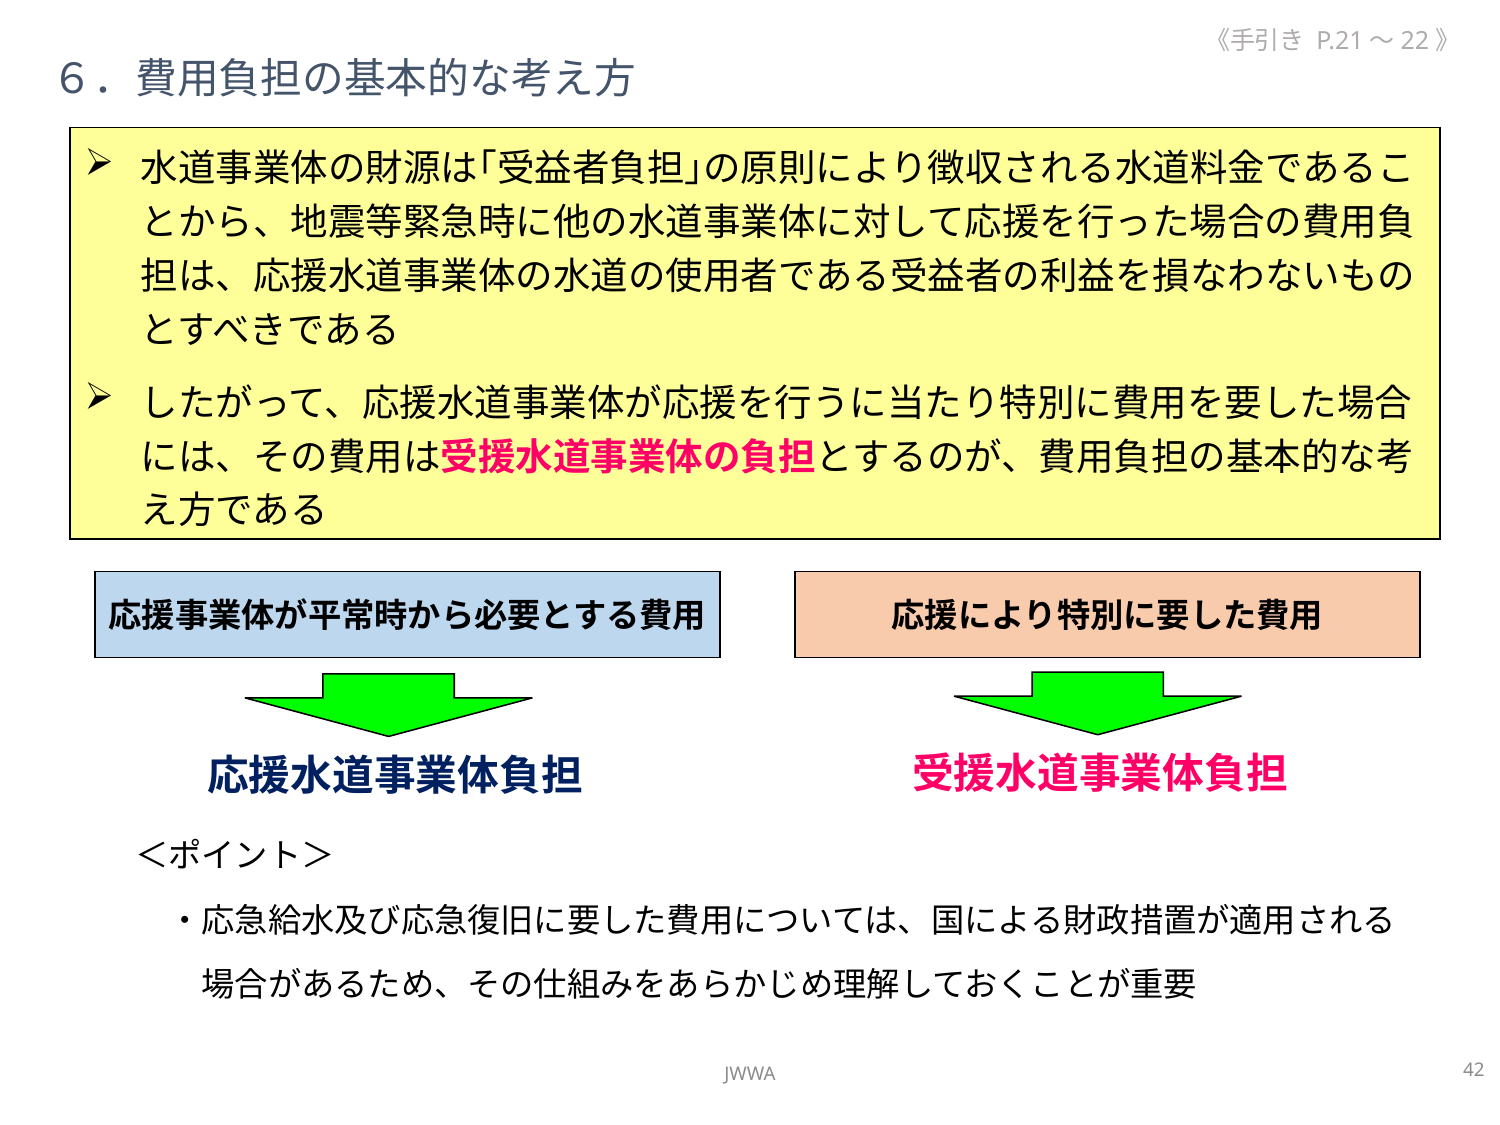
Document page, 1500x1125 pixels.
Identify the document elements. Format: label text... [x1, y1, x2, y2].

slide_number 42 [1162, 1040, 1500, 1101]
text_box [69, 571, 1425, 808]
text_box 《手引き P.21～22》 [1162, 4, 1500, 75]
text_box ６．費用負担の基本的な考え方 [37, 19, 1443, 135]
footer JWWA [496, 1042, 1004, 1103]
text_box 水道事業体の財源は｢受益者負担｣の原則により徴収される水道料金であることから、地震等緊急時に他の水道事業体に対して応援を行った場合の費用負担は、応援水道事業体の水道の使用者である受益者の利益を損なわないものとすべきである したがって、応援水道事業体が応援を行うに当たり特別に費用を要した場合には、その費用は受援水道事業体の負担とするのが、費用負担の基本的な考え方である [69, 127, 1441, 539]
text_box ＜ポイント＞ ・応急給水及び応急復旧に要した費用については、国による財政措置が適用される 場合があるため、その仕組みをあらかじめ理解しておくことが重要 [120, 826, 1470, 1011]
